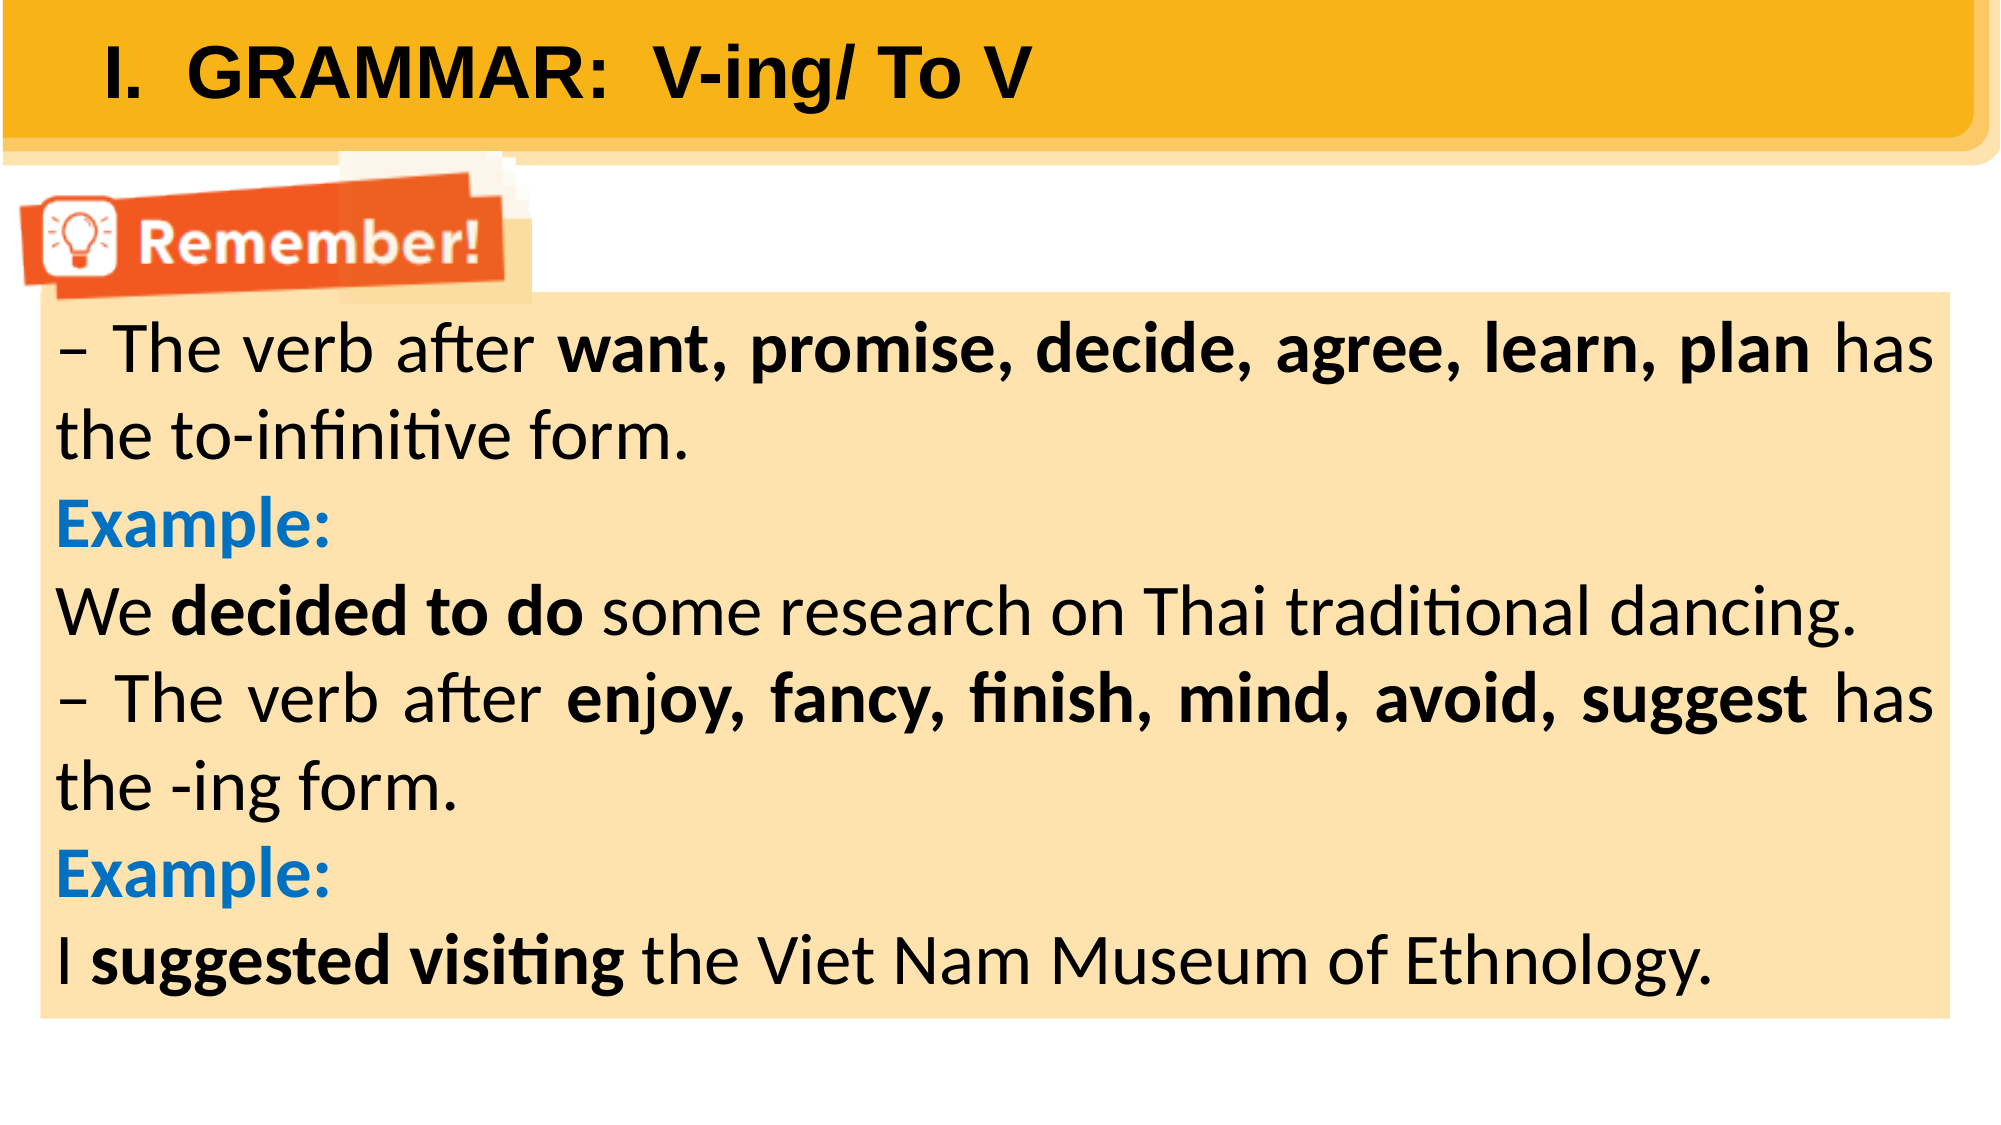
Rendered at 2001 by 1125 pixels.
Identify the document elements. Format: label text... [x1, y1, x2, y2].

picture [15, 151, 532, 304]
text_box – The verb after want, promise, decide, agree, learn, plan has the to-infinitive form. Example: We decided to do some research on Thai traditional dancing. – The verb after enjoy, fancy, finish, mind, avoid, suggest has the -ing form. Example: I suggested visiting the Viet Nam Museum of Ethnology. [40, 292, 1950, 1019]
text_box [2, 0, 2000, 166]
